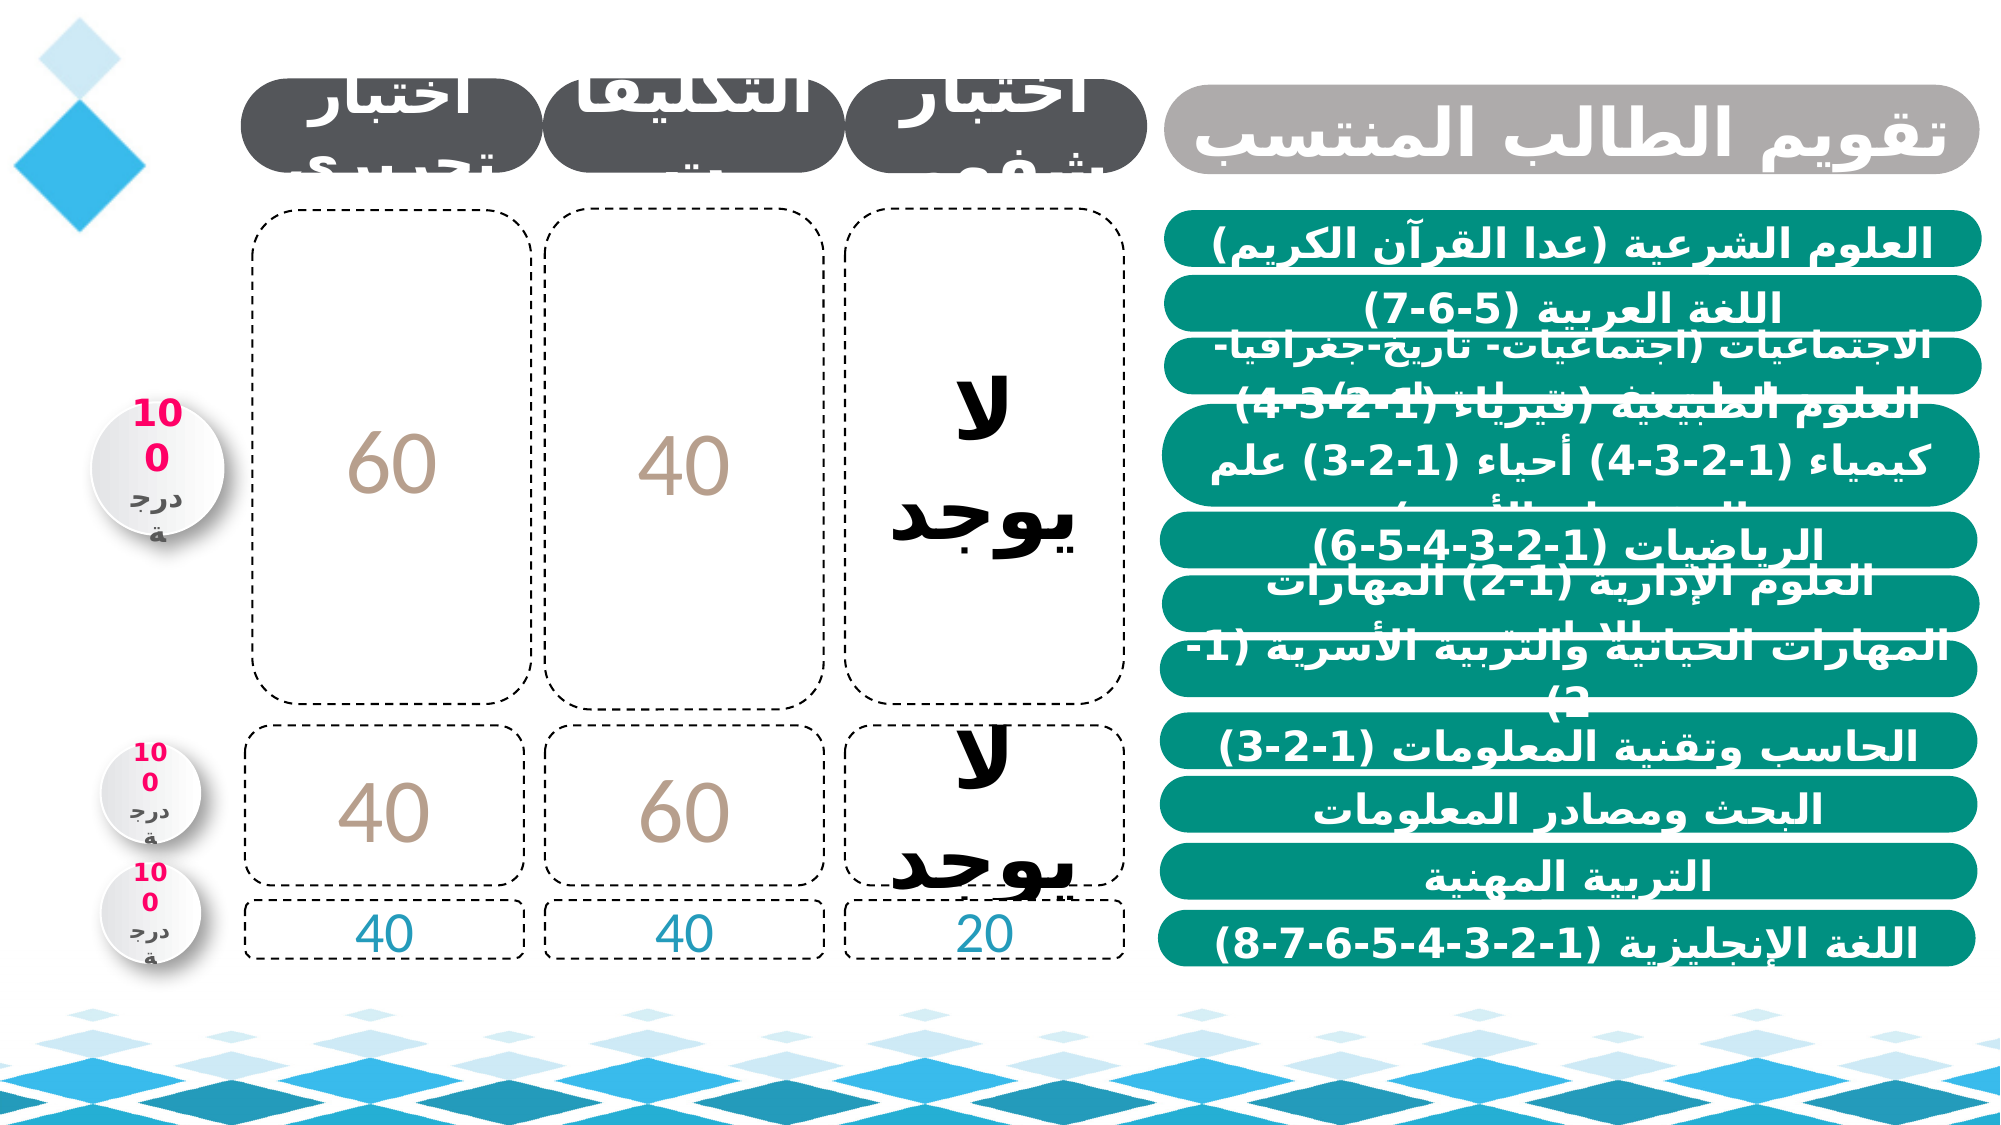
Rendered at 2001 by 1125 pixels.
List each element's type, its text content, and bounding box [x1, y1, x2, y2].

text_box لا يوجد [844, 725, 1124, 886]
text_box 20 [844, 900, 1124, 946]
text_box 100 درجة [100, 743, 201, 843]
text_box المهارات الحياتية والتربية الأسرية (1-2) [1159, 640, 1978, 698]
text_box الرياضيات (1-2-3-4-5-6) [1159, 511, 1978, 569]
text_box اللغة الإنجليزية (1-2-3-4-5-6-7-8) [1157, 909, 1976, 946]
picture [4, 5, 151, 247]
text_box تقويم الطالب المنتسب [1164, 84, 1980, 175]
text_box العلوم الشرعية (عدا القرآن الكريم) [1164, 210, 1982, 267]
text_box 100 درجة [90, 402, 224, 535]
text_box البحث ومصادر المعلومات [1159, 775, 1978, 833]
text_box الحاسب وتقنية المعلومات (1-2-3) [1159, 712, 1978, 770]
picture [0, 946, 2000, 1125]
text_box 40 [244, 900, 524, 946]
text_box 40 [244, 725, 524, 886]
text_box 40 [544, 208, 824, 710]
text_box الاجتماعيات (اجتماعيات- تاريخ-جغرافيا-دراسات نفسية واجتماعية) [1164, 337, 1982, 395]
text_box 40 [544, 900, 824, 946]
text_box العلوم الطبيعية (فيزياء (1-2-3-4) كيمياء (1-2-3-4) أحياء (1-2-3) علم البيئة علم الأرض) [1161, 403, 1980, 507]
text_box التربية المهنية [1159, 842, 1978, 900]
text_box لا يوجد [845, 208, 1124, 705]
text_box 60 [252, 210, 532, 705]
text_box التكليفات [543, 78, 846, 173]
text_box العلوم الإدارية (1-2) المهارات الإدارية [1161, 575, 1980, 633]
text_box 100 درجة [100, 863, 201, 946]
text_box اختبار تحريري [240, 78, 543, 173]
text_box اللغة العربية (5-6-7) [1164, 274, 1982, 332]
text_box 60 [544, 725, 824, 886]
text_box اختبار شفهي [845, 79, 1148, 174]
